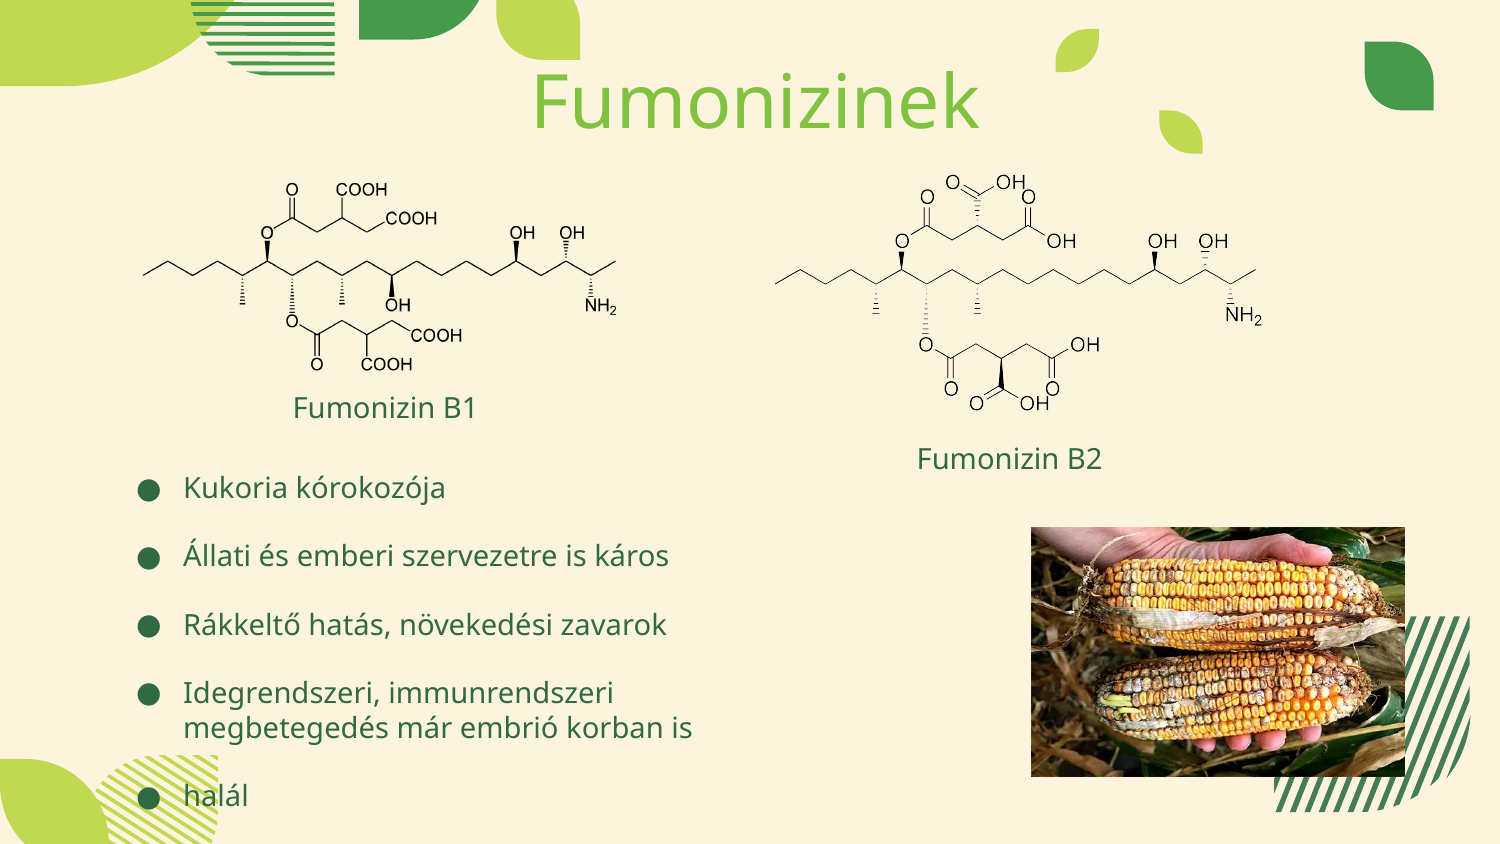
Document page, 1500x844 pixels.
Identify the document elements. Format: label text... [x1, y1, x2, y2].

picture [773, 174, 1262, 411]
text_box [1364, 41, 1434, 111]
picture [1031, 527, 1405, 777]
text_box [1274, 616, 1490, 813]
text_box [1159, 110, 1203, 154]
text_box Fumonizin B2 [901, 420, 1210, 522]
text_box [1055, 28, 1099, 73]
title Fumonizinek [515, 9, 1102, 187]
list Fumonizin B1 [277, 388, 586, 454]
text_box Kukoria kórokozója Állati és emberi szervezetre is káros Rákkeltő hatás, növekedési zavarok Idegrendszeri, immunrendszeri megbetegedés már embrió korban is halál [121, 454, 797, 781]
picture [134, 174, 624, 379]
